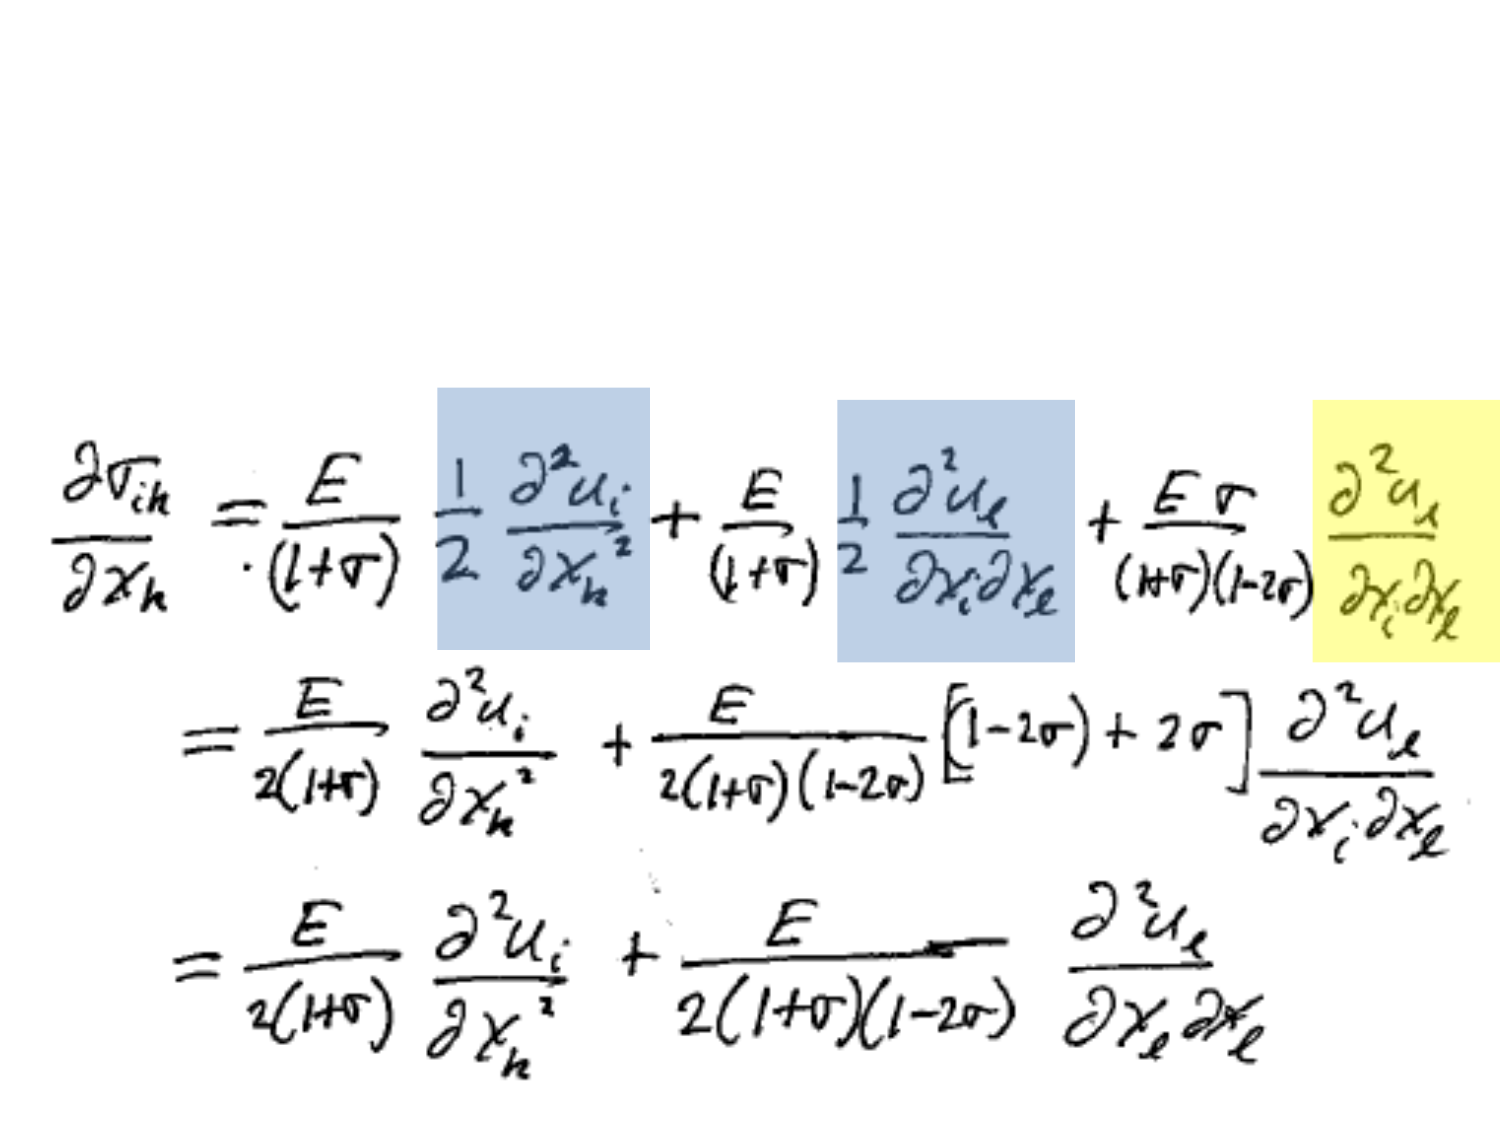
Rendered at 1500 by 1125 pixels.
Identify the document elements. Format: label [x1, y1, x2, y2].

text_box [1310, 398, 1500, 665]
text_box [835, 398, 1077, 410]
picture [26, 412, 1476, 1110]
text_box [435, 385, 652, 410]
